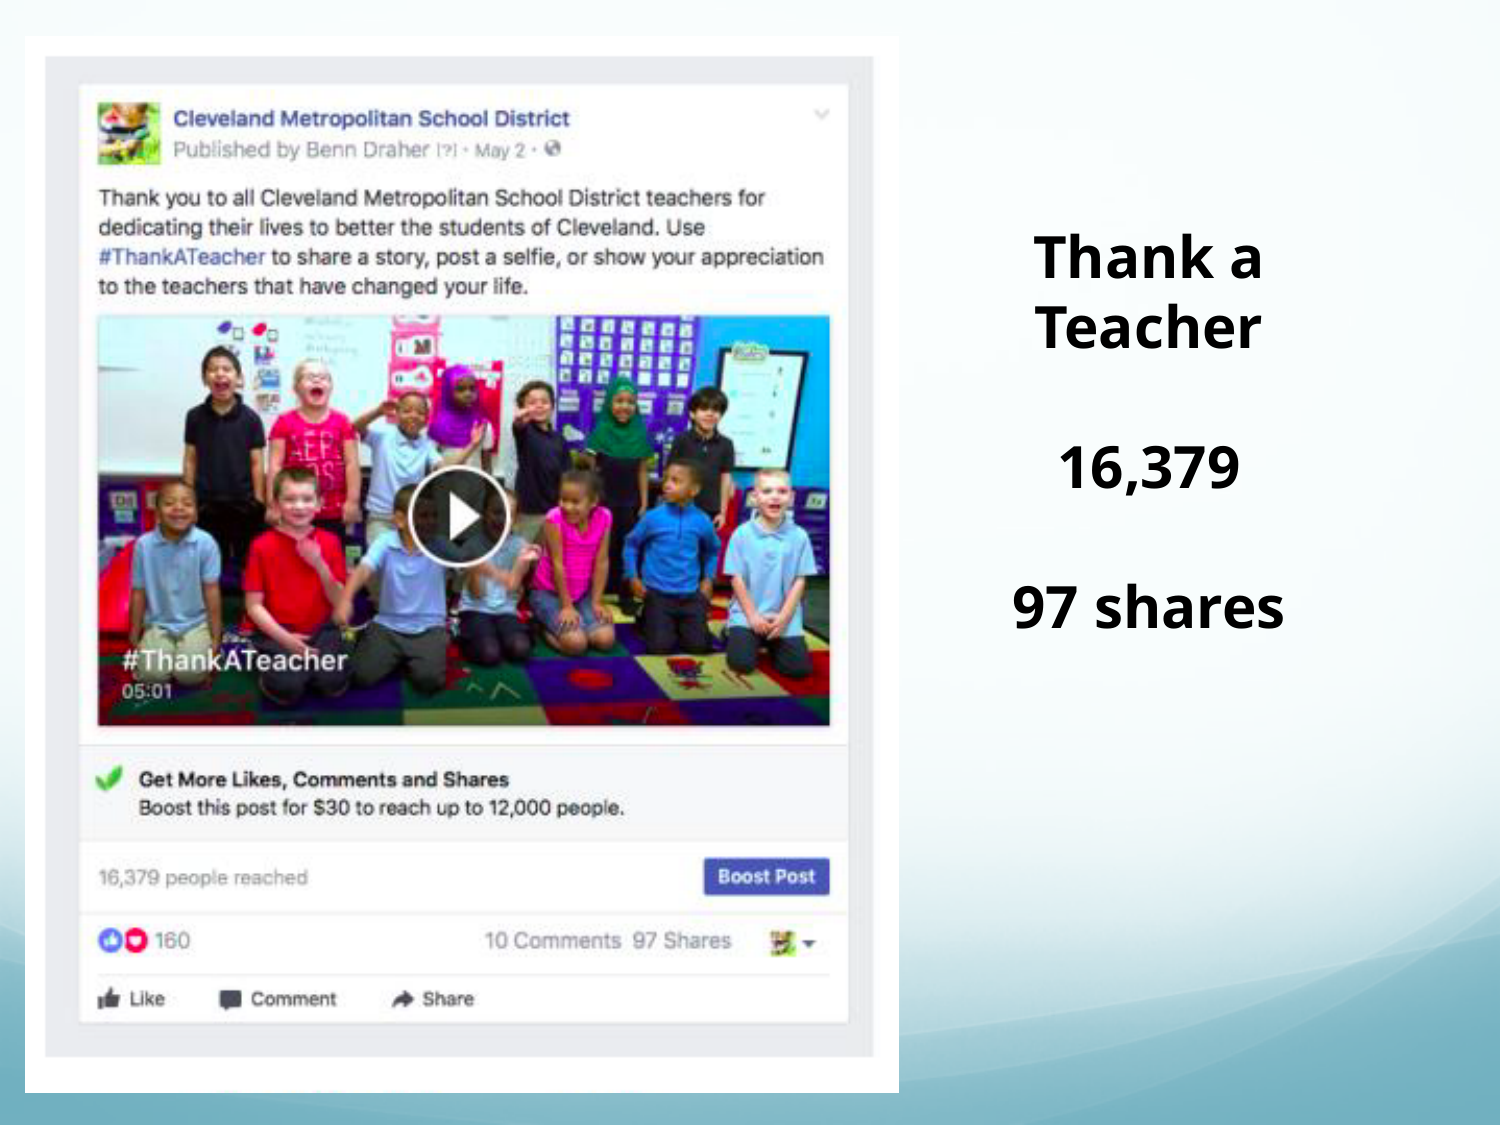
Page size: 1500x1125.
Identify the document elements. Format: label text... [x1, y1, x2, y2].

picture [25, 36, 899, 1094]
text_box Thank a Teacher 16,379 97 shares [914, 143, 1400, 648]
